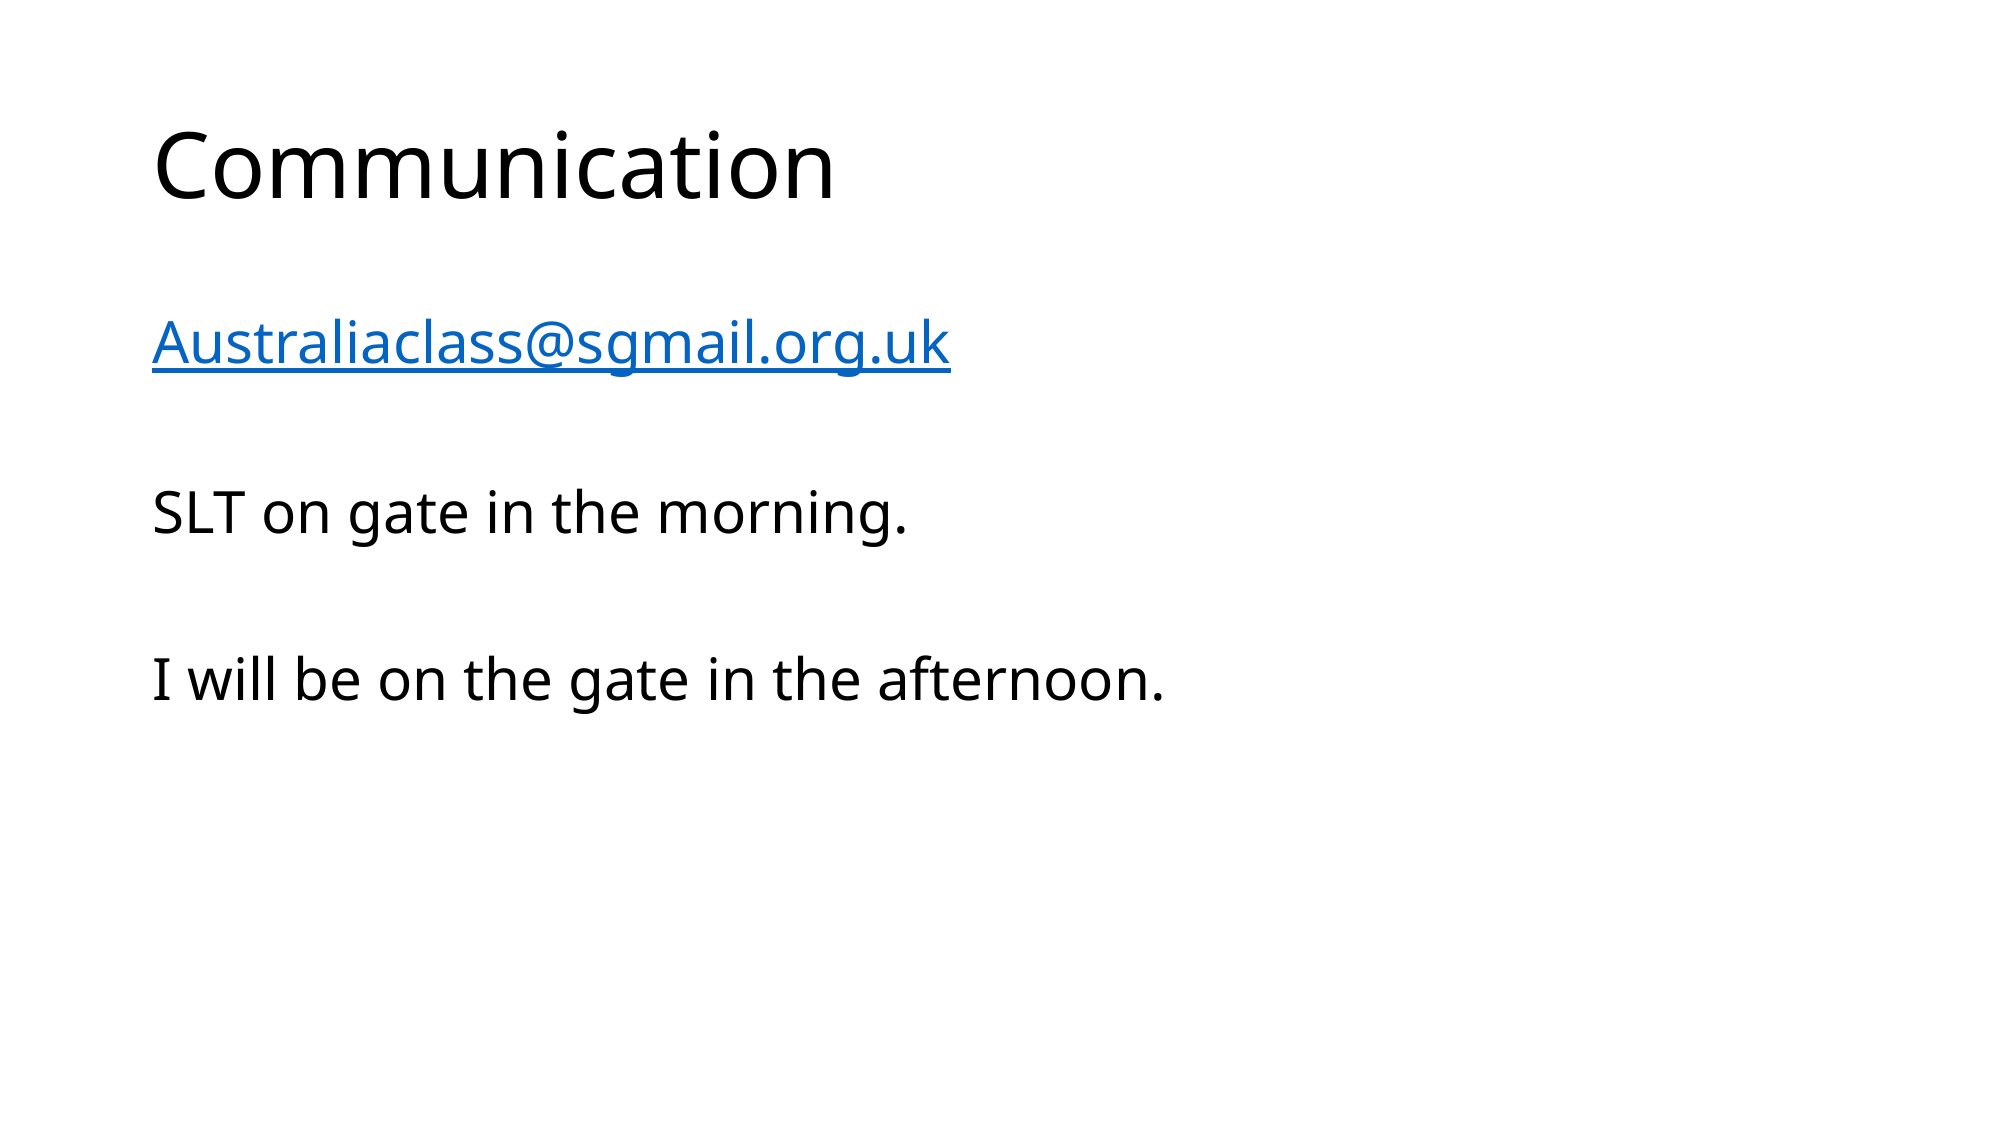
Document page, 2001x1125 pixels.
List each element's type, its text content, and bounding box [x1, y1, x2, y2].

list Australiaclass@sgmail.org.uk SLT on gate in the morning. I will be on the gate in the afternoon. [137, 299, 1863, 1014]
title Communication [137, 59, 1863, 278]
